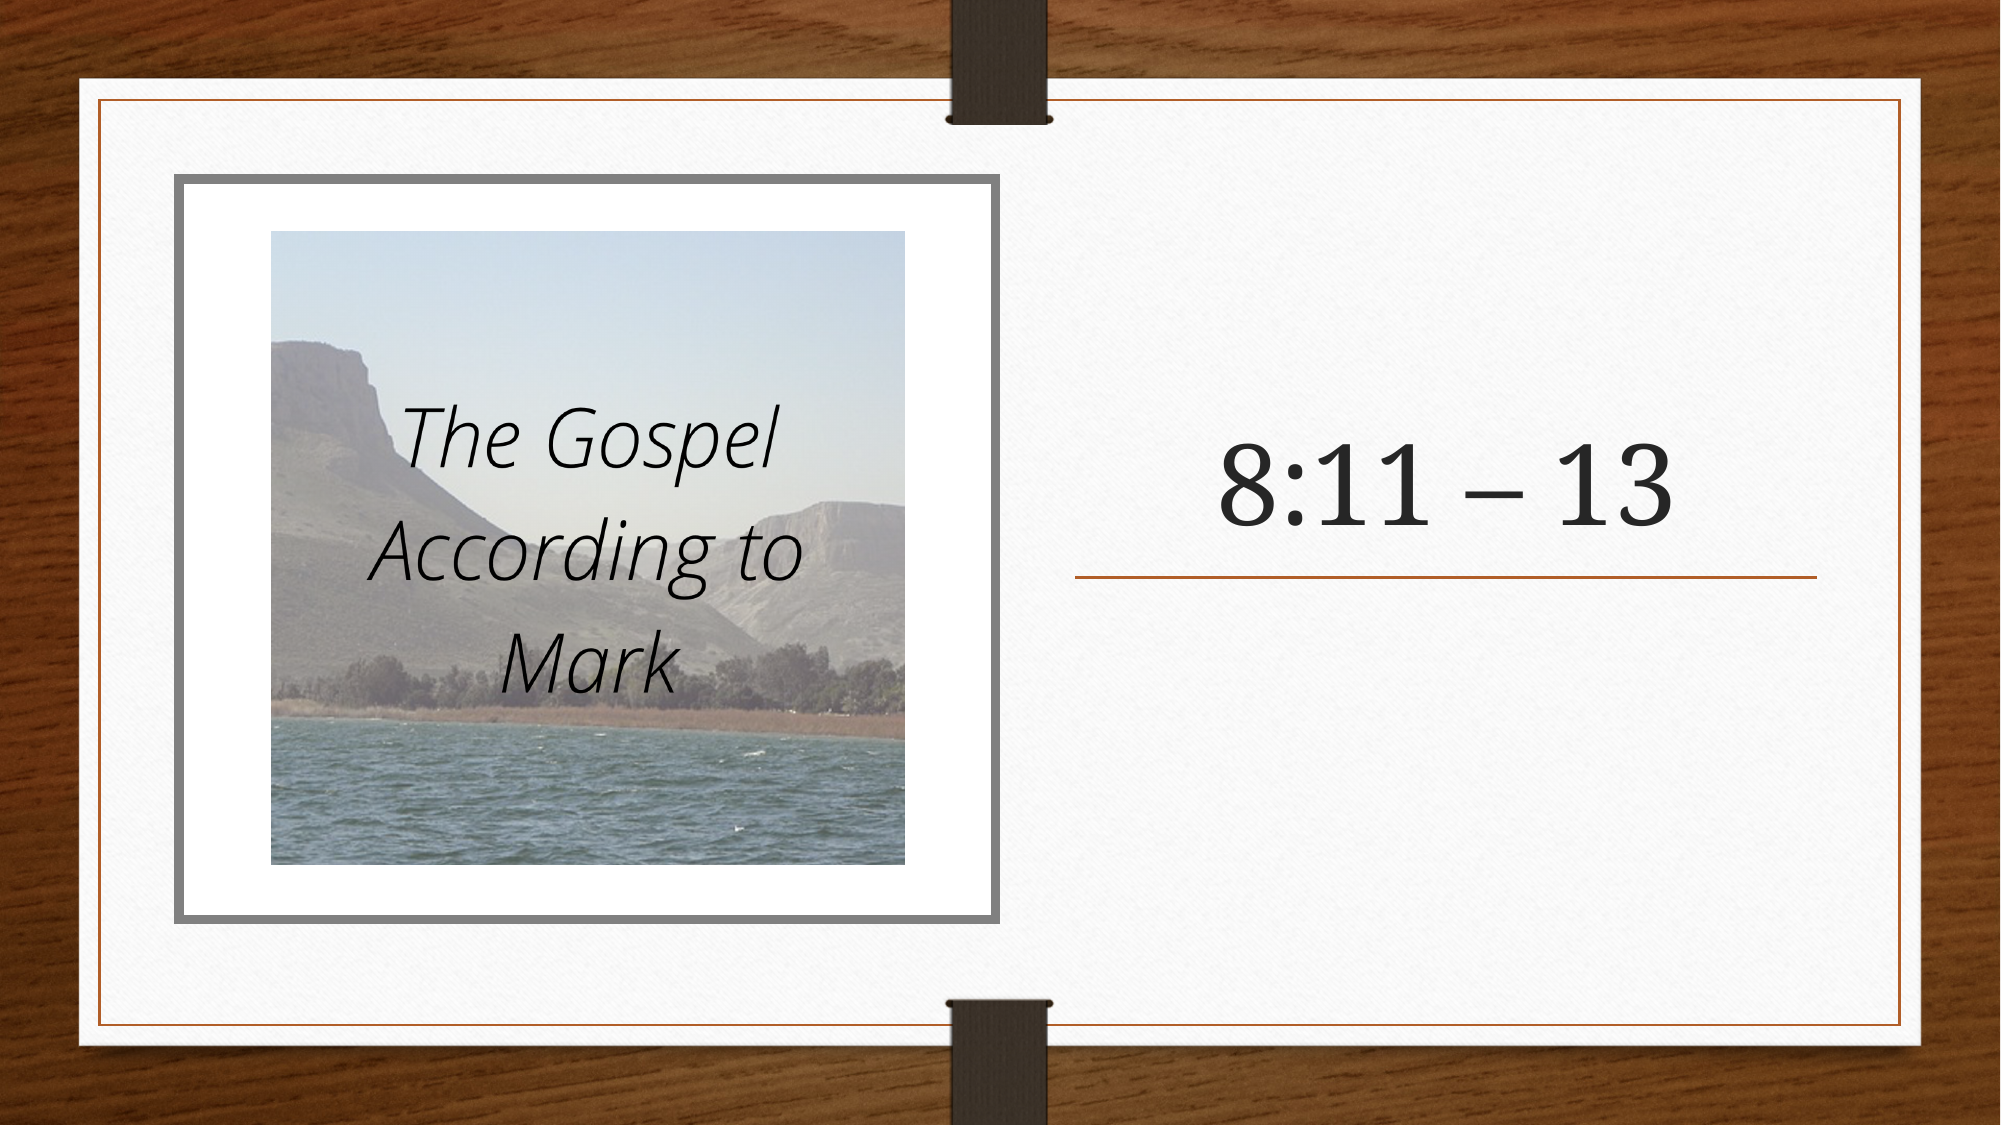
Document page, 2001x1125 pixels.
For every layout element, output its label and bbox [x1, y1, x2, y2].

text_box [0, 0, 2000, 1125]
picture [271, 231, 906, 865]
